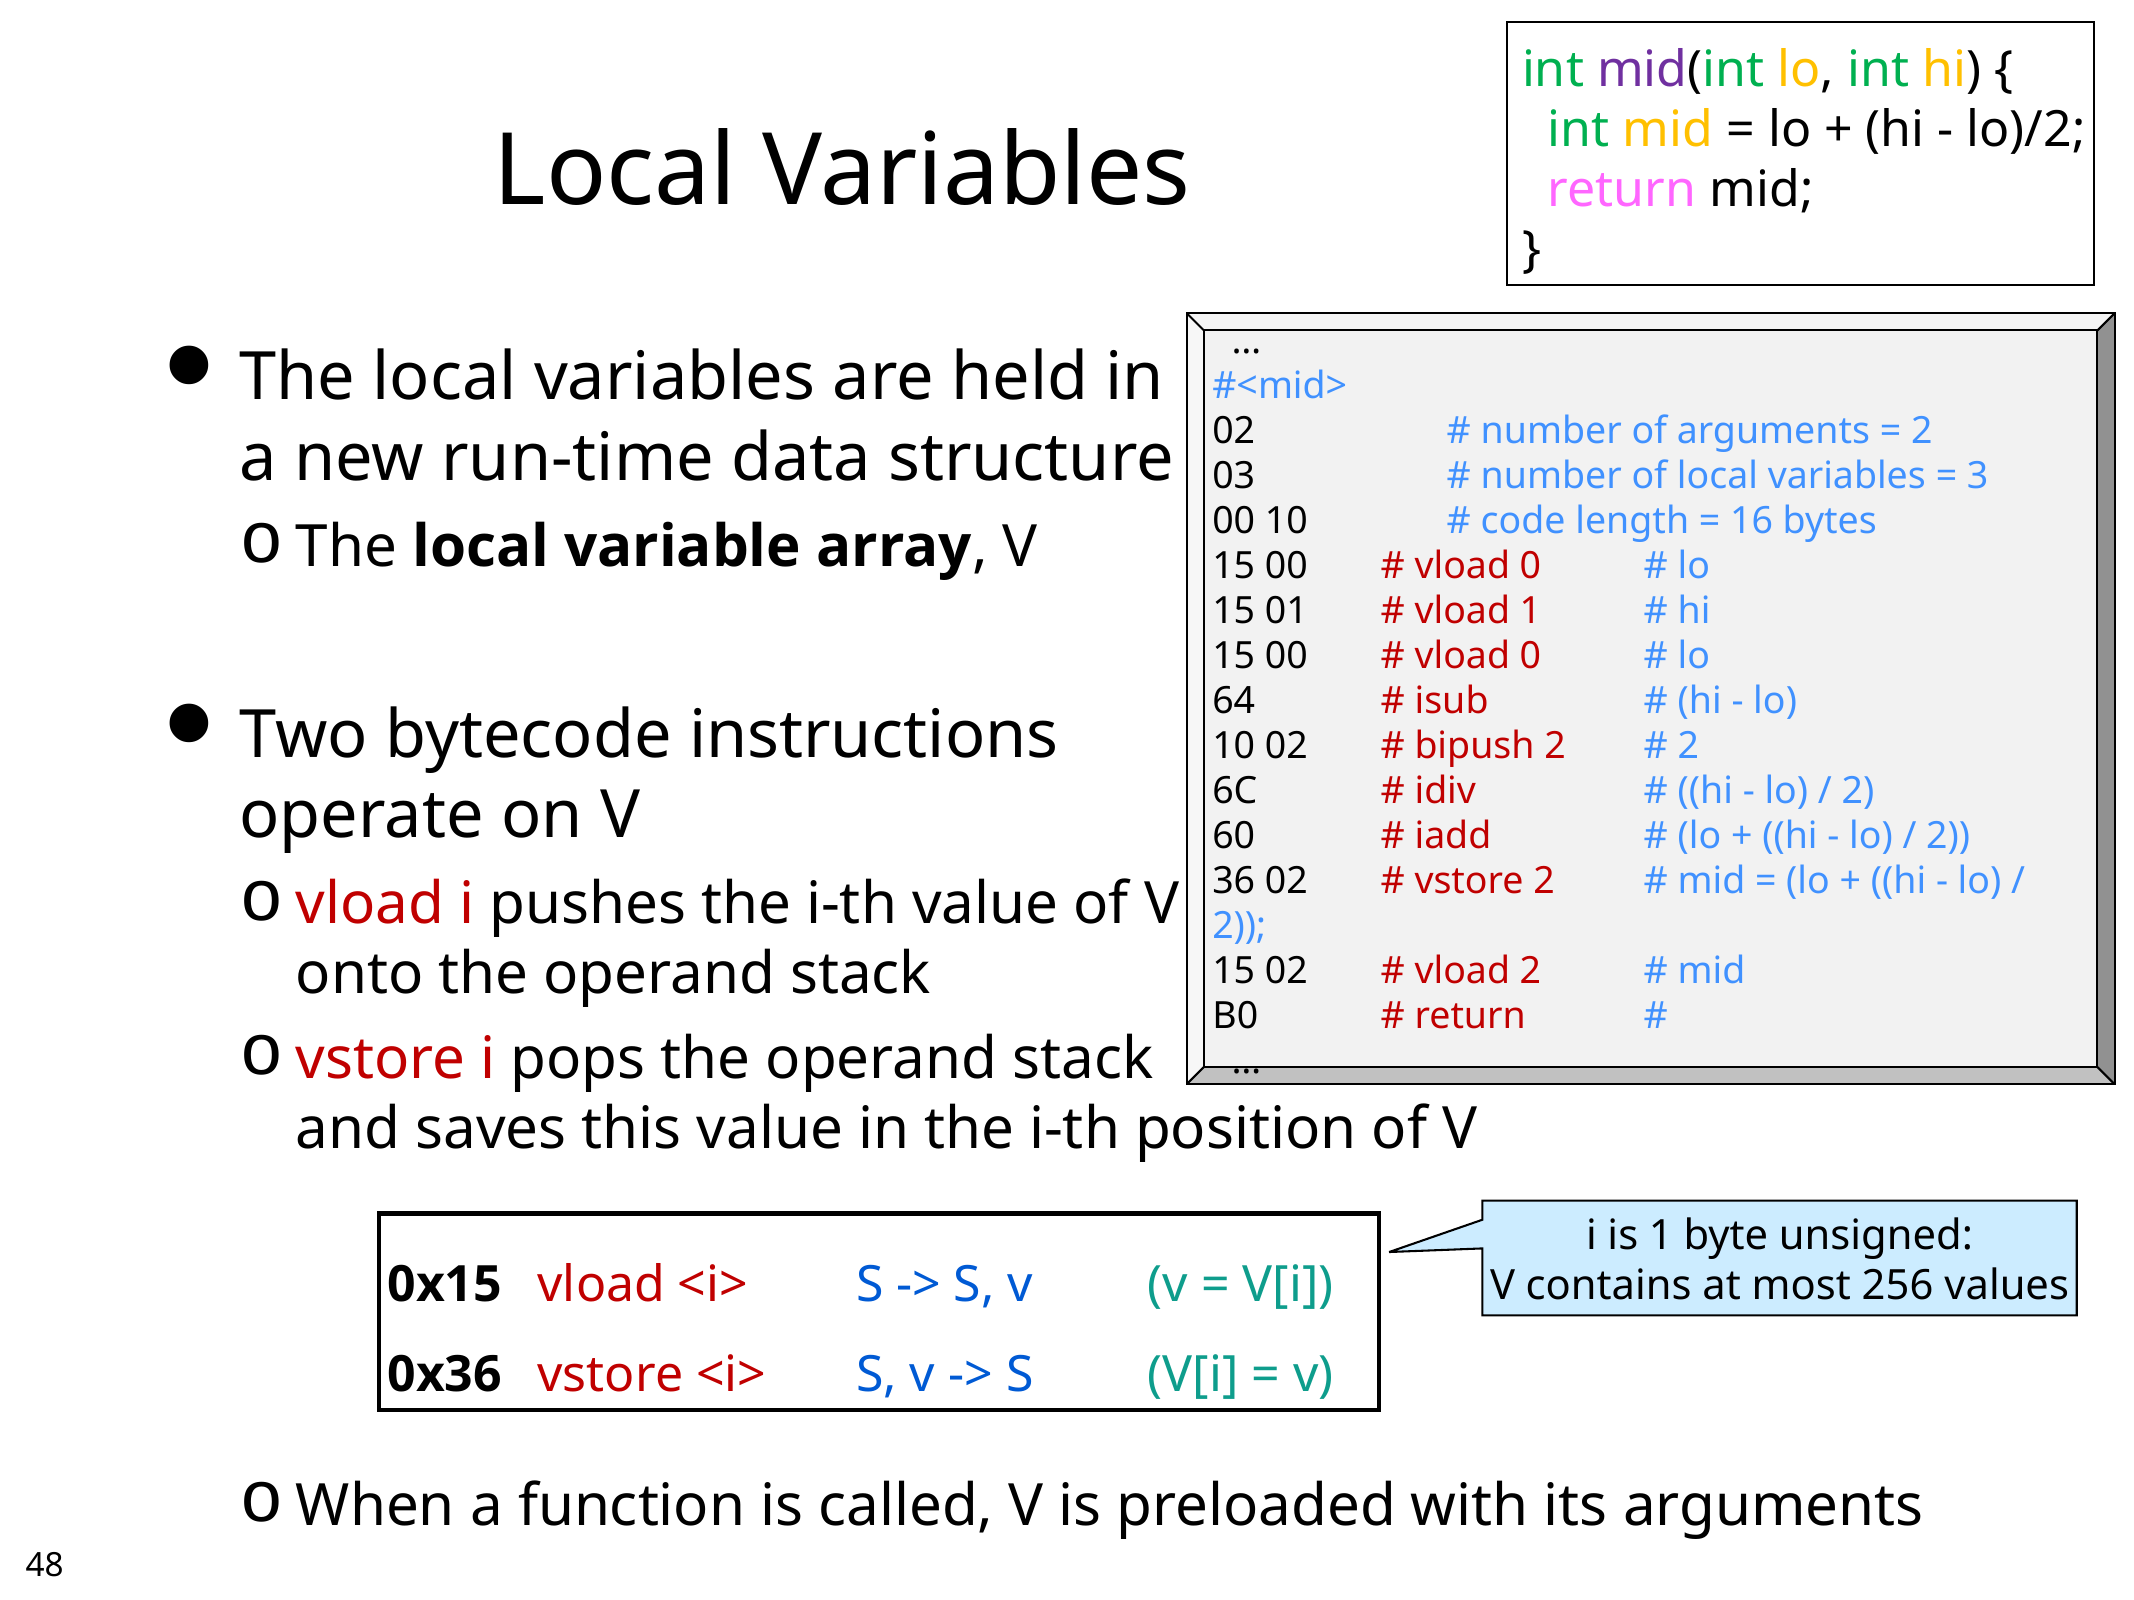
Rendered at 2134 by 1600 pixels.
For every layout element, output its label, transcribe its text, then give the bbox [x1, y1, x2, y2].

list The local variables are held in a new run-time data structure The local variable array, V Two bytecode instructions operate on V vload i pushes the i-th value of V onto the operand stack vstore i pops the operand stack and saves this value in the i-th position of V When a function is called, V is preloaded with its arguments [155, 324, 1978, 1457]
text_box 0x15 vload <i> S -> S, v (v = V[i]) 0x36 vstore <i> S, v -> S (V[i] = v) [379, 1213, 1380, 1411]
title Local Variables [155, 41, 1530, 289]
text_box … #<mid> 02 # number of arguments = 2 03 # number of local variables = 3 00 10 # code length = 16 bytes 15 00 # vload 0 # lo 15 01 # vload 1 # hi 15 00 # vload 0 # lo 64 # isub # (hi - lo) 10 02 # bipush 2 # 2 6C # idiv # ((hi - lo) / 2) 60 # iadd # (lo + ((hi - lo) / 2)) 36 02 # vstore 2 # mid = (lo + ((hi - lo) / 2)); 15 02 # vload 2 # mid B0 # return # … [1186, 313, 2115, 1085]
text_box int mid(int lo, int hi) { int mid = lo + (hi - lo)/2; return mid; } [1507, 21, 2094, 285]
text_box i is 1 byte unsigned: V contains at most 256 values [1389, 1200, 2077, 1316]
slide_number 47 [16, 1533, 74, 1588]
